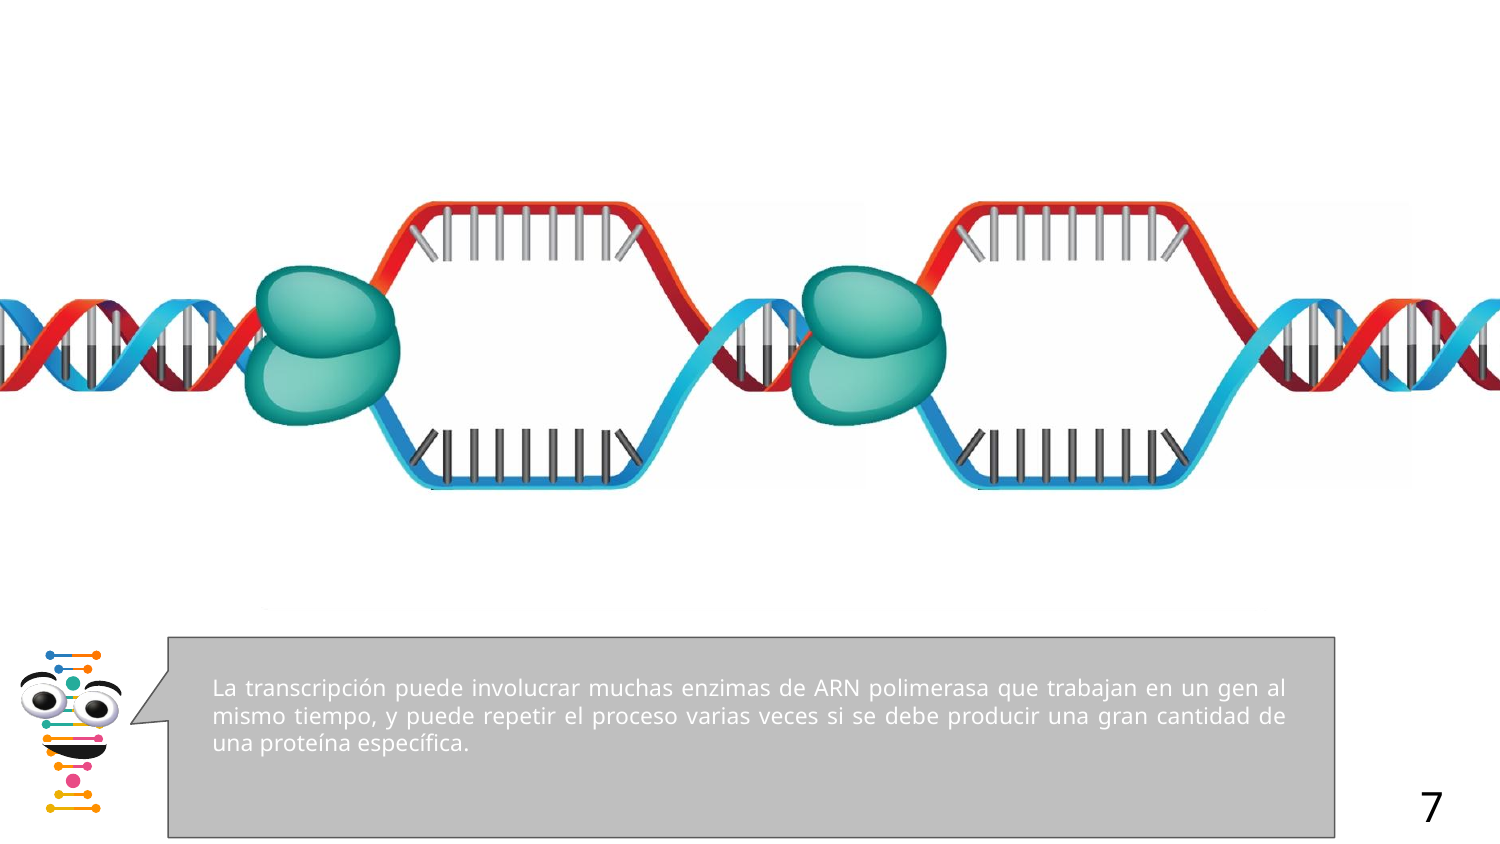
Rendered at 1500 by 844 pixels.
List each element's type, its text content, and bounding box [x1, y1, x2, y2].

text_box La transcripción puede involucrar muchas enzimas de ARN polimerasa que trabajan en un gen al mismo tiempo, y puede repetir el proceso varias veces si se debe producir una gran cantidad de una proteína específica. [197, 658, 1303, 813]
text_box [19, 650, 123, 814]
text_box [130, 637, 1335, 838]
picture [0, 60, 1500, 611]
text_box 7 [1373, 765, 1492, 825]
